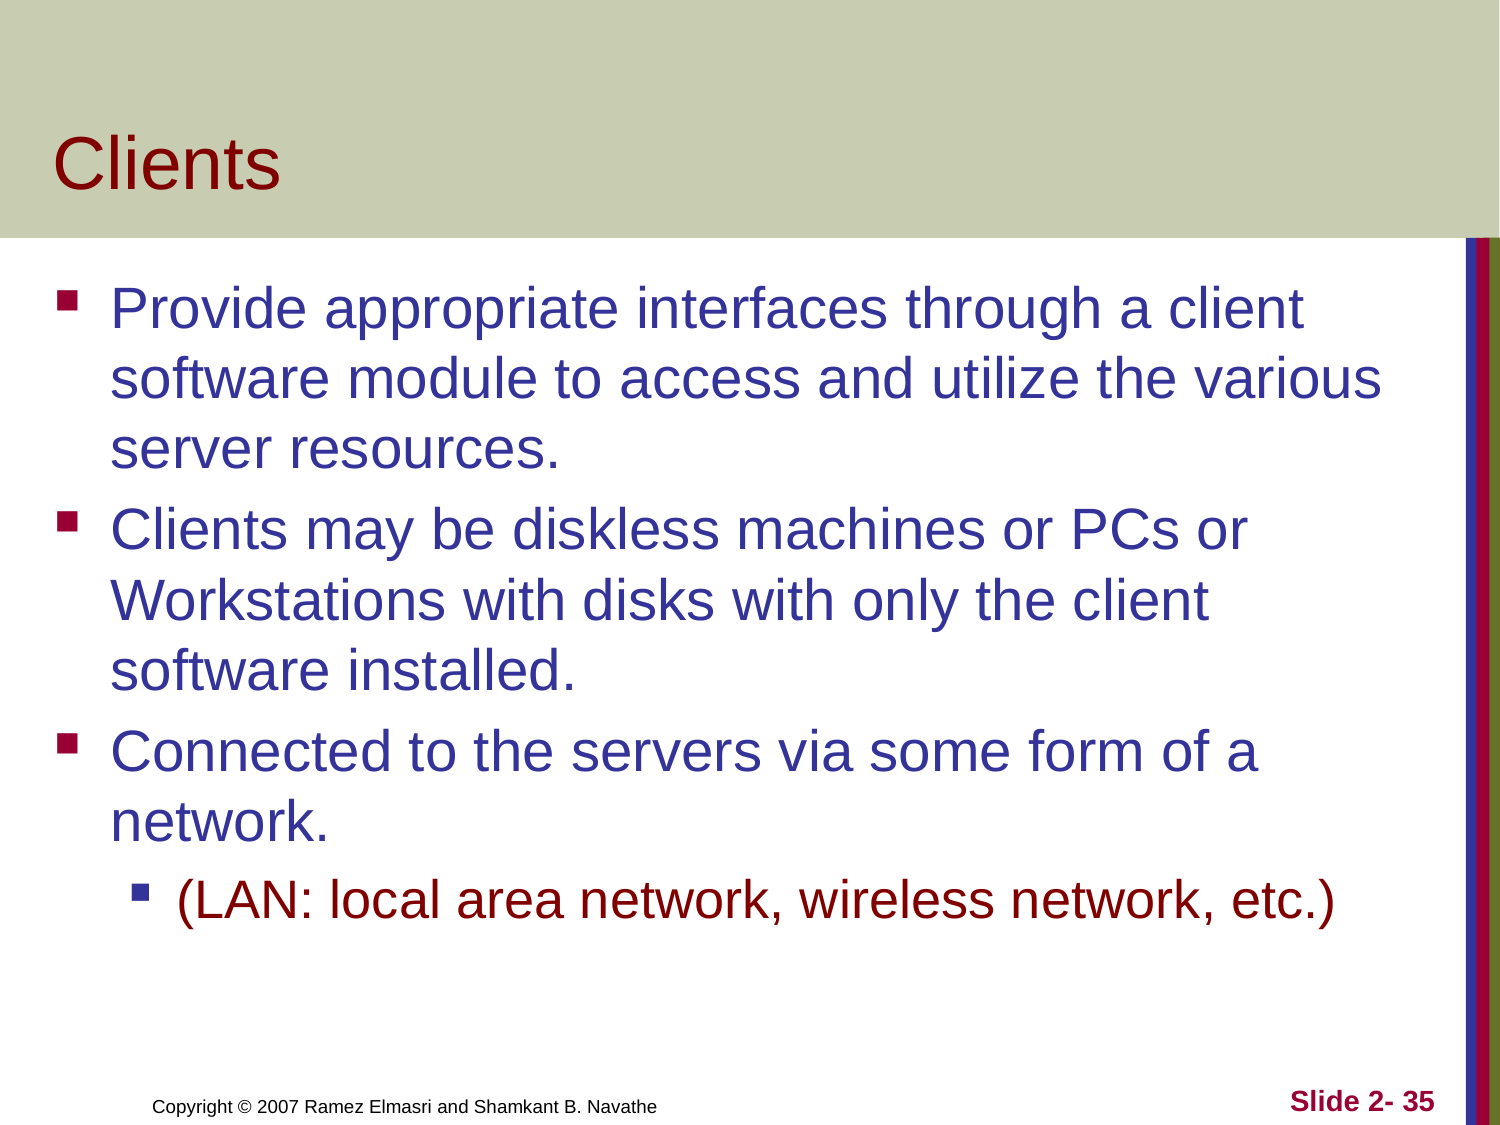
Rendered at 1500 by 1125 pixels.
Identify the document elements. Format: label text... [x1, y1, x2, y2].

slide_number Slide 2- 35 [1137, 1050, 1450, 1125]
list Provide appropriate interfaces through a client software module to access and utilize the various server resources. Clients may be diskless machines or PCs or Workstations with disks with only the client software installed. Connected to the servers via some form of a network. (LAN: local area network, wireless network, etc.) [39, 262, 1400, 1013]
title Clients [37, 49, 1317, 213]
